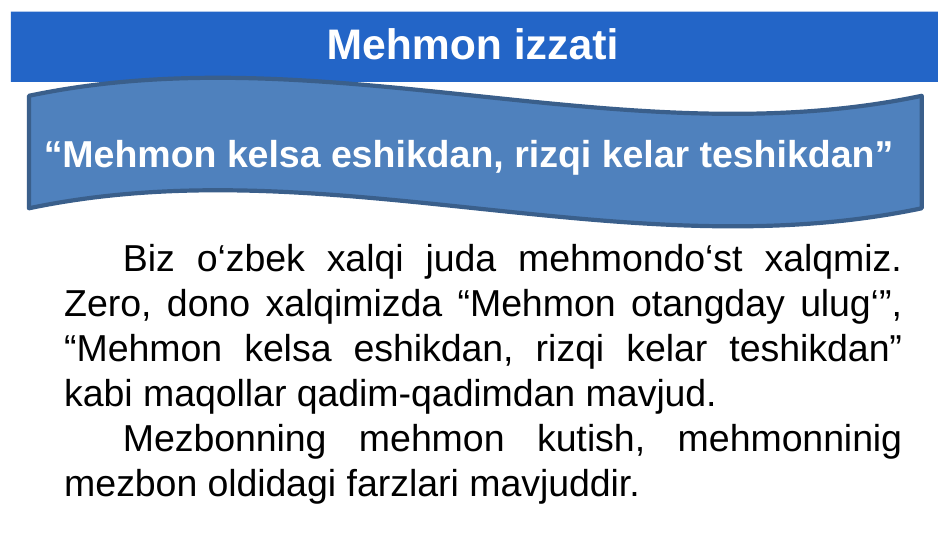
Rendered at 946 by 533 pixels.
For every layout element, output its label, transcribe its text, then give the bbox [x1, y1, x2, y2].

text_box “Mehmon kelsa eshikdan, rizqi kelar teshikdan” [26, 75, 924, 227]
title Mehmon izzati [49, 16, 897, 69]
text_box Biz o‘zbek xalqi juda mehmondo‘st xalqmiz. Zero, dono xalqimizda “Mehmon otangday ulug‘”, “Mehmon kelsa eshikdan, rizqi kelar teshikdan” kabi maqollar qadim-qadimdan mavjud. Mezbonning mehmon kutish, mehmonninig mezbon oldidagi farzlari mavjuddir. [49, 227, 917, 512]
